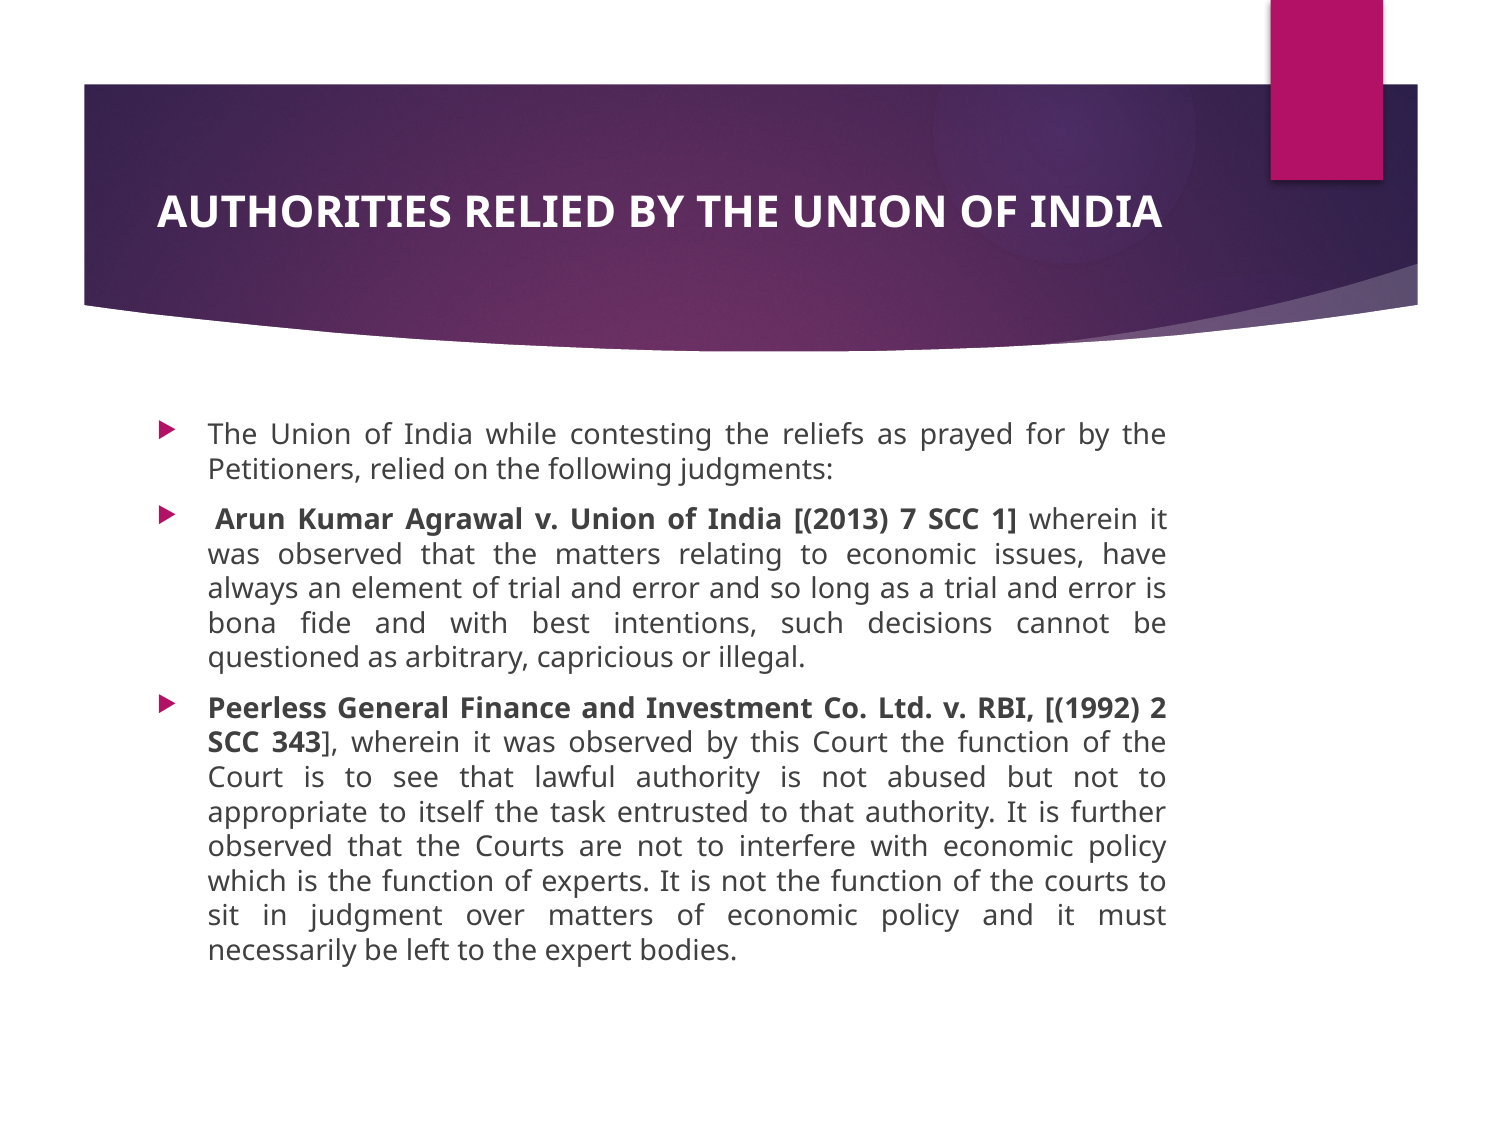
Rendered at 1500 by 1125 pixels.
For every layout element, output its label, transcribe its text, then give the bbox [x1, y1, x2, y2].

list The Union of India while contesting the reliefs as prayed for by the Petitioners, relied on the following judgments: Arun Kumar Agrawal v. Union of India [(2013) 7 SCC 1] wherein it was observed that the matters relating to economic issues, have always an element of trial and error and so long as a trial and error is bona fide and with best intentions, such decisions cannot be questioned as arbitrary, capricious or illegal. Peerless General Finance and Investment Co. Ltd. v. RBI, [(1992) 2 SCC 343], wherein it was observed by this Court the function of the Court is to see that lawful authority is not abused but not to appropriate to itself the task entrusted to that authority. It is further observed that the Courts are not to interfere with economic policy which is the function of experts. It is not the function of the courts to sit in judgment over matters of economic policy and it must necessarily be left to the expert bodies. [141, 408, 1183, 988]
title AUTHORITIES RELIED BY THE UNION OF INDIA [142, 152, 1183, 269]
